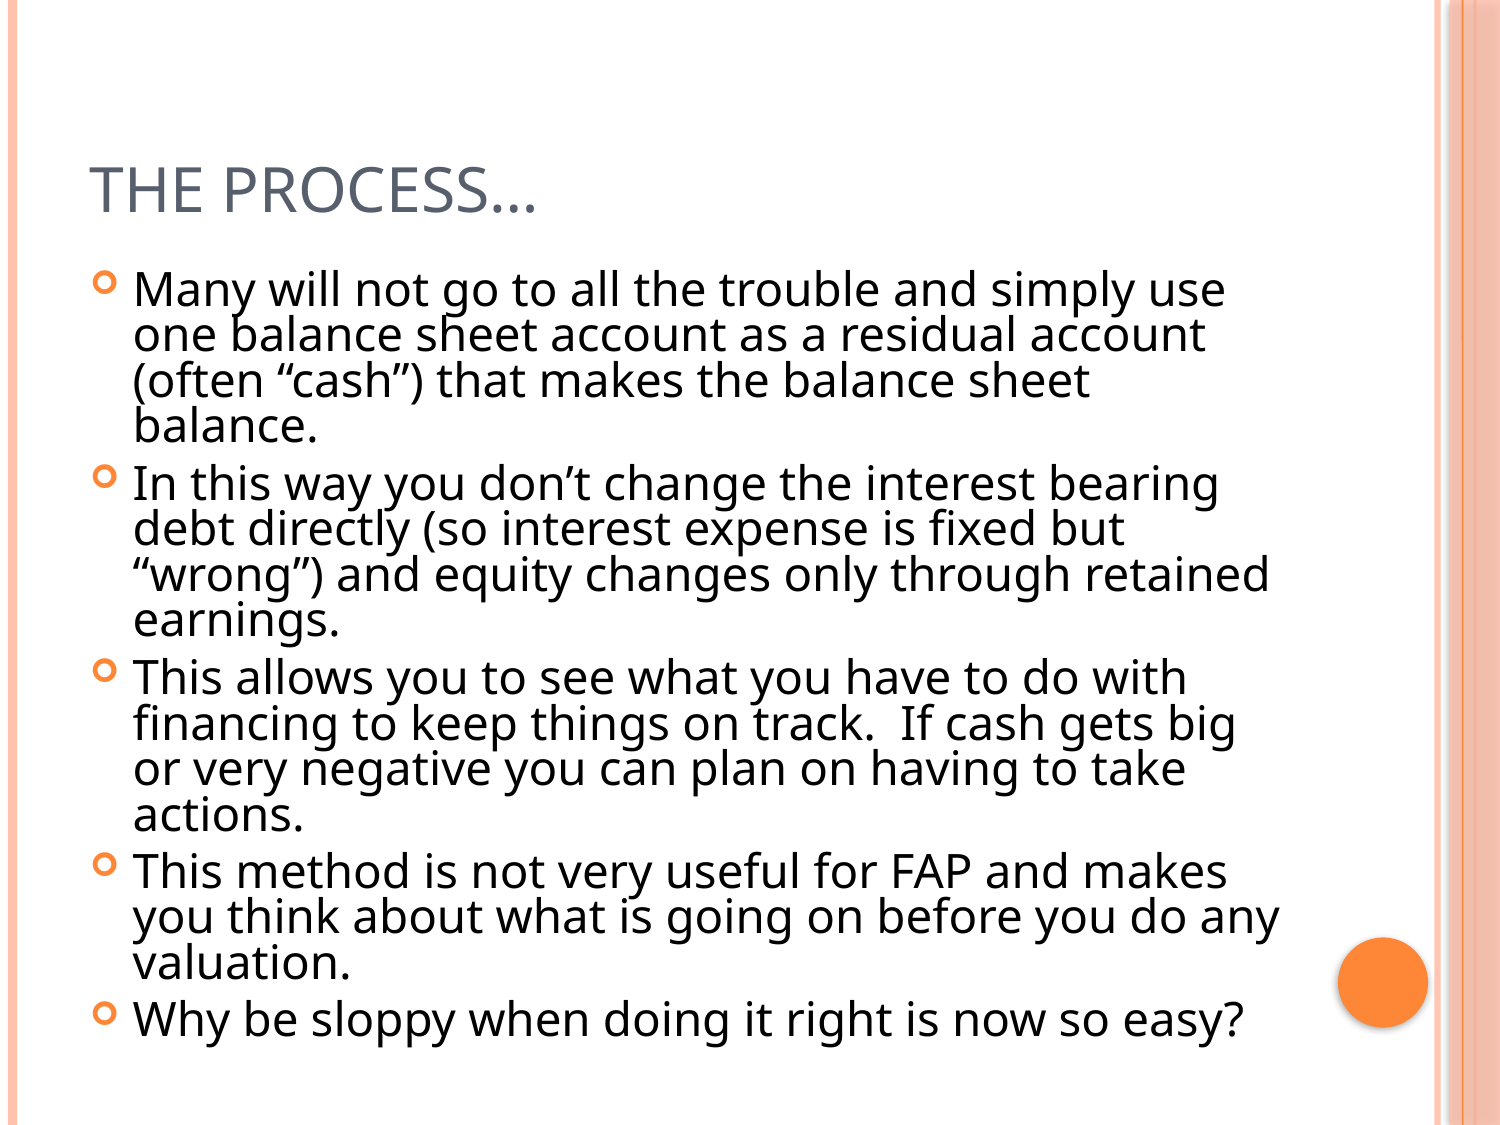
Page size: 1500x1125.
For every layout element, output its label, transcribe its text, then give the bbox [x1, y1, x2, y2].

list Many will not go to all the trouble and simply use one balance sheet account as a residual account (often “cash”) that makes the balance sheet balance. In this way you don’t change the interest bearing debt directly (so interest expense is fixed but “wrong”) and equity changes only through retained earnings. This allows you to see what you have to do with financing to keep things on track. If cash gets big or very negative you can plan on having to take actions. This method is not very useful for FAP and makes you think about what is going on before you do any valuation. Why be sloppy when doing it right is now so easy? [74, 262, 1301, 1063]
title The Process… [75, 45, 1300, 233]
